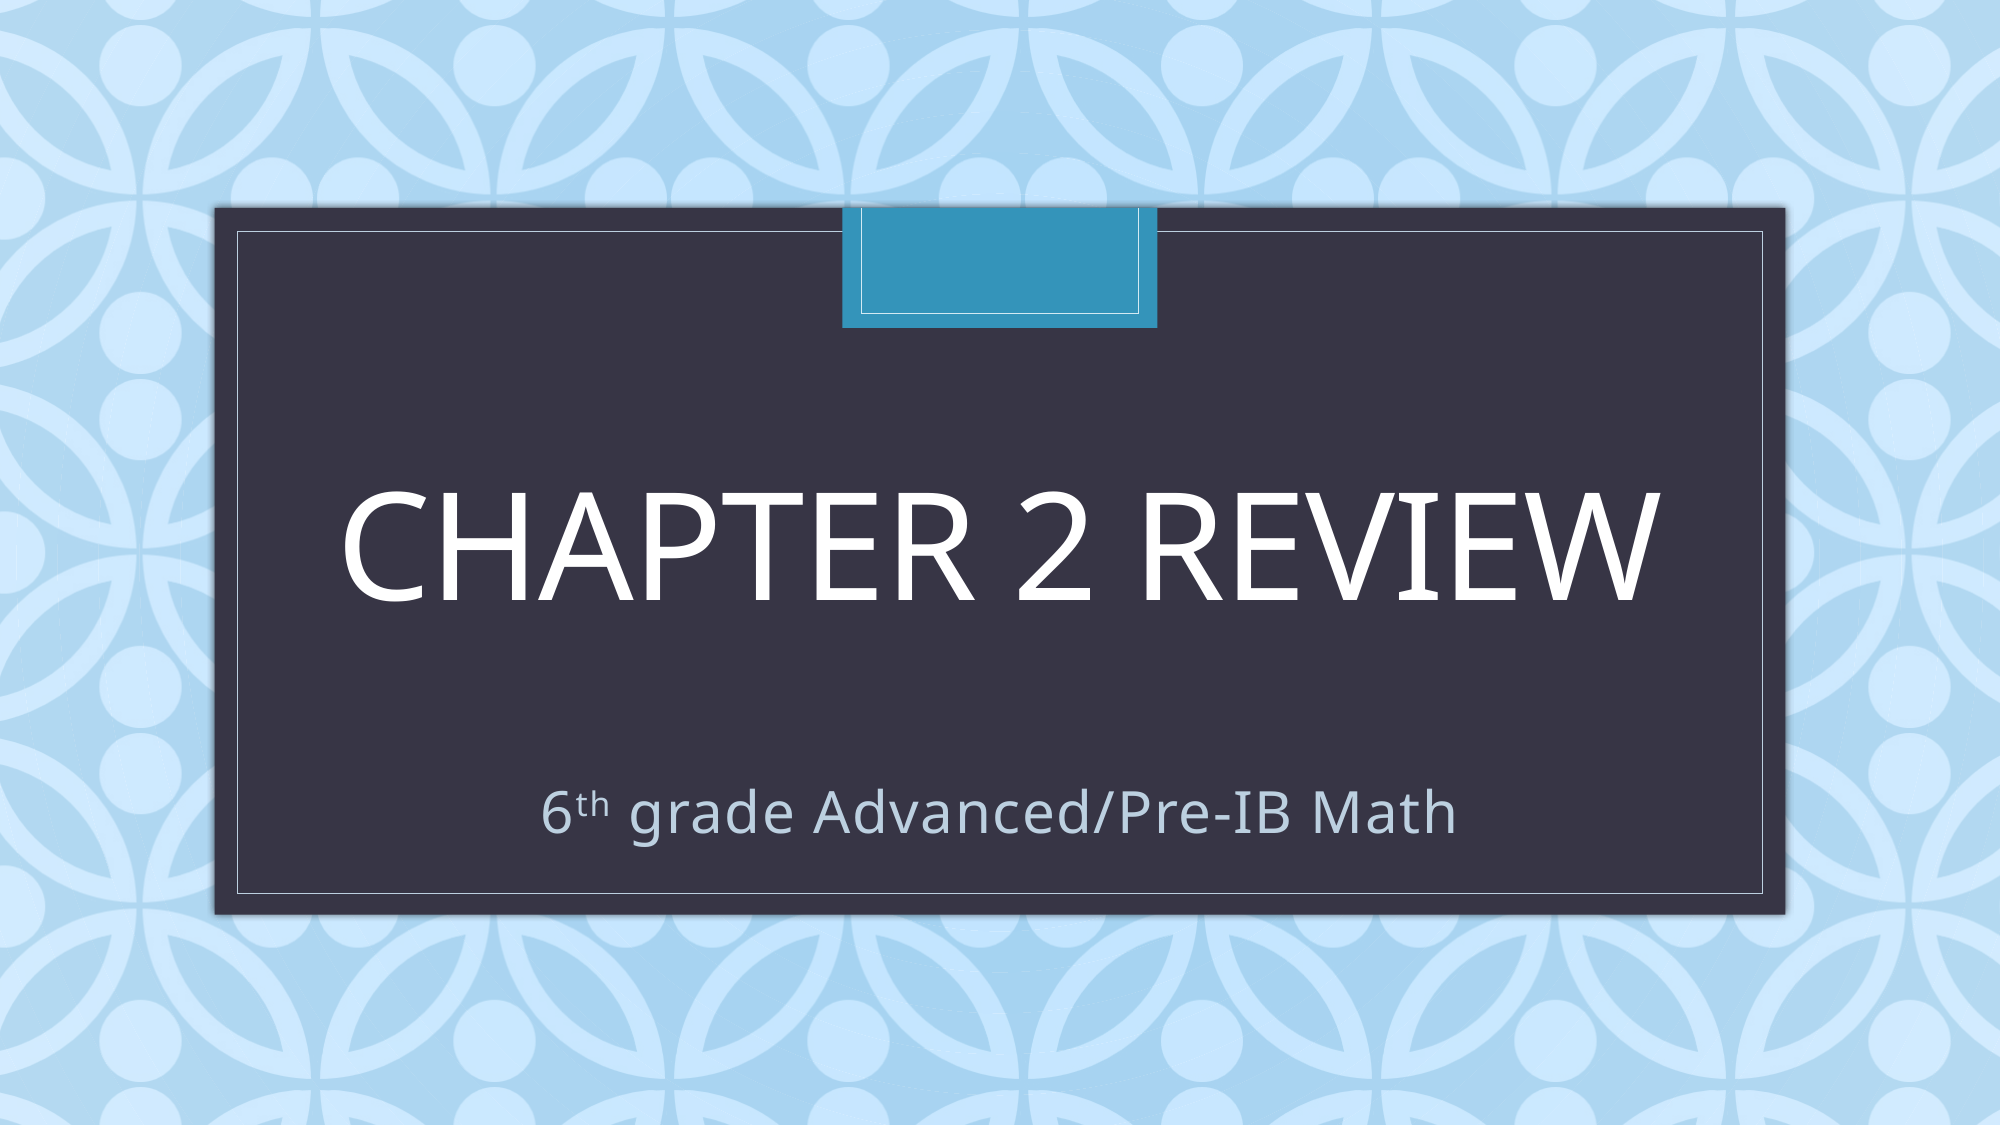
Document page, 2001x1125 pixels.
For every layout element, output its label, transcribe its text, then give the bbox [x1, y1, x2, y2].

subtitle 6th grade Advanced/Pre-IB Math [256, 768, 1745, 844]
title Chapter 2 review [256, 343, 1744, 768]
